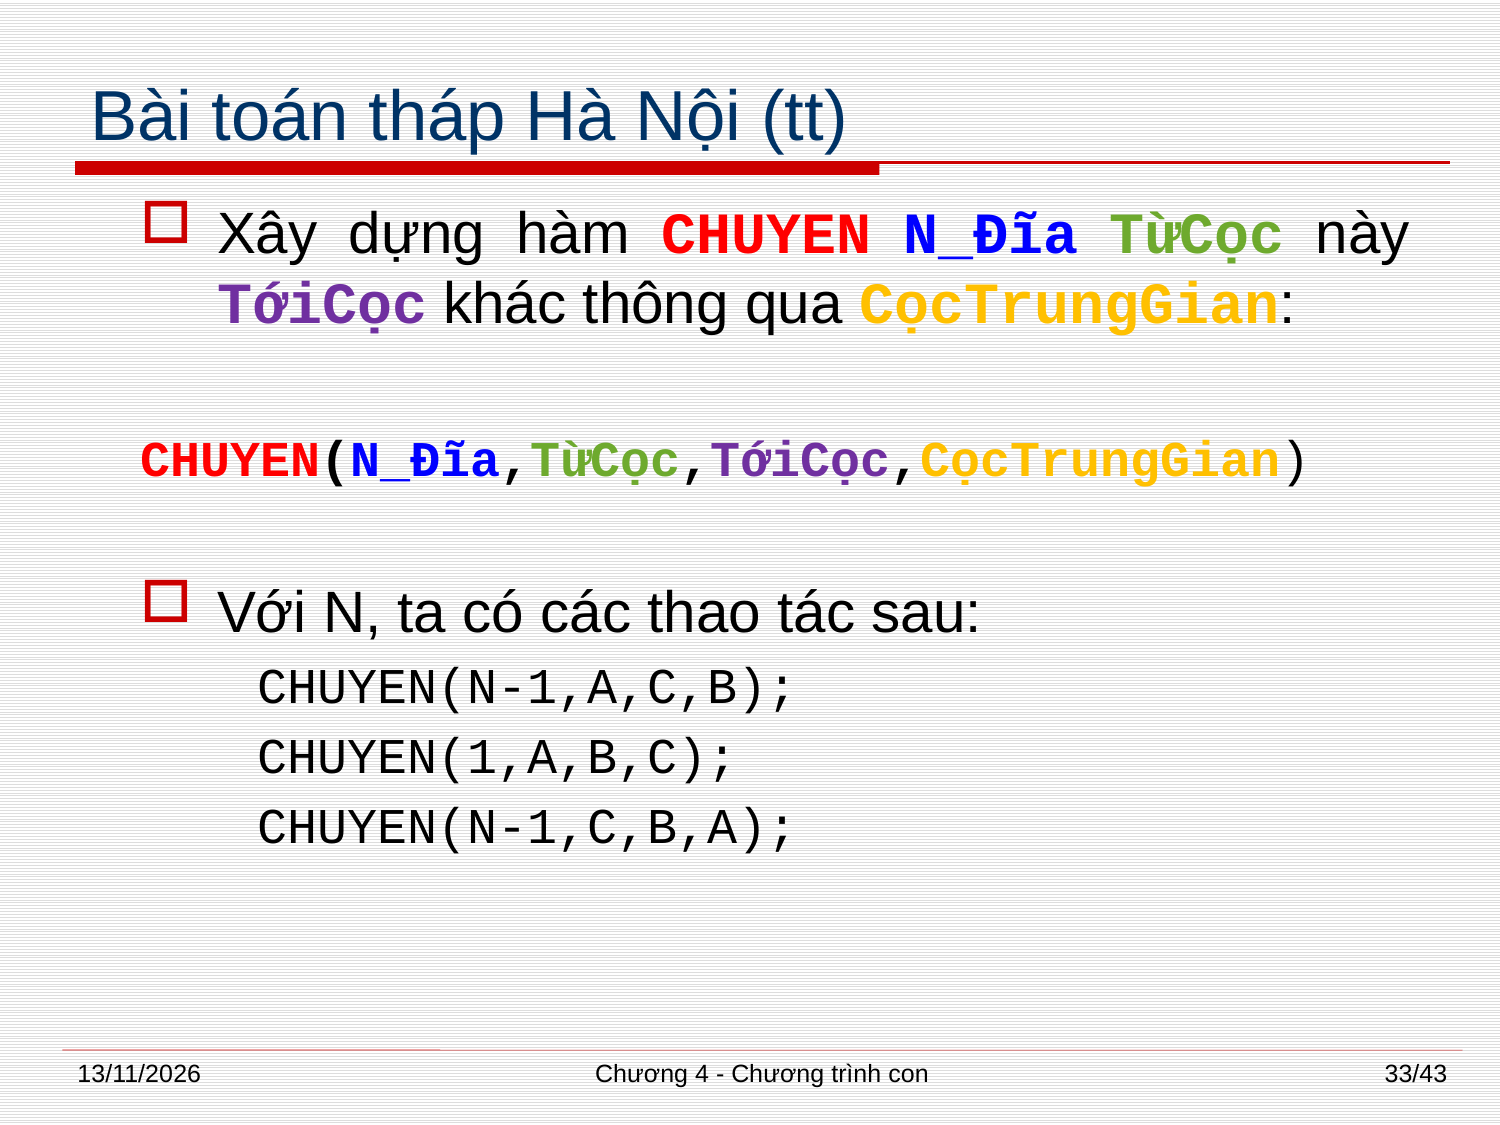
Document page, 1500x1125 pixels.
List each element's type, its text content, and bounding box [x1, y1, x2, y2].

slide_number 33/43 [1137, 1049, 1463, 1103]
title Bài toán tháp Hà Nội (tt) [75, 50, 1450, 163]
list Xây dựng hàm CHUYEN N_Đĩa TừCọc này TớiCọc khác thông qua CọcTrungGian: CHUYEN(N_Đĩa,TừCọc,TớiCọc,CọcTrungGian) Với N, ta có các thao tác sau: CHUYEN(N-1,A,C,B); CHUYEN(1,A,B,C); CHUYEN(N-1,C,B,A); [125, 187, 1425, 1038]
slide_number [62, 1049, 388, 1103]
footer Chương 4 - Chương trình con [437, 1049, 1088, 1103]
